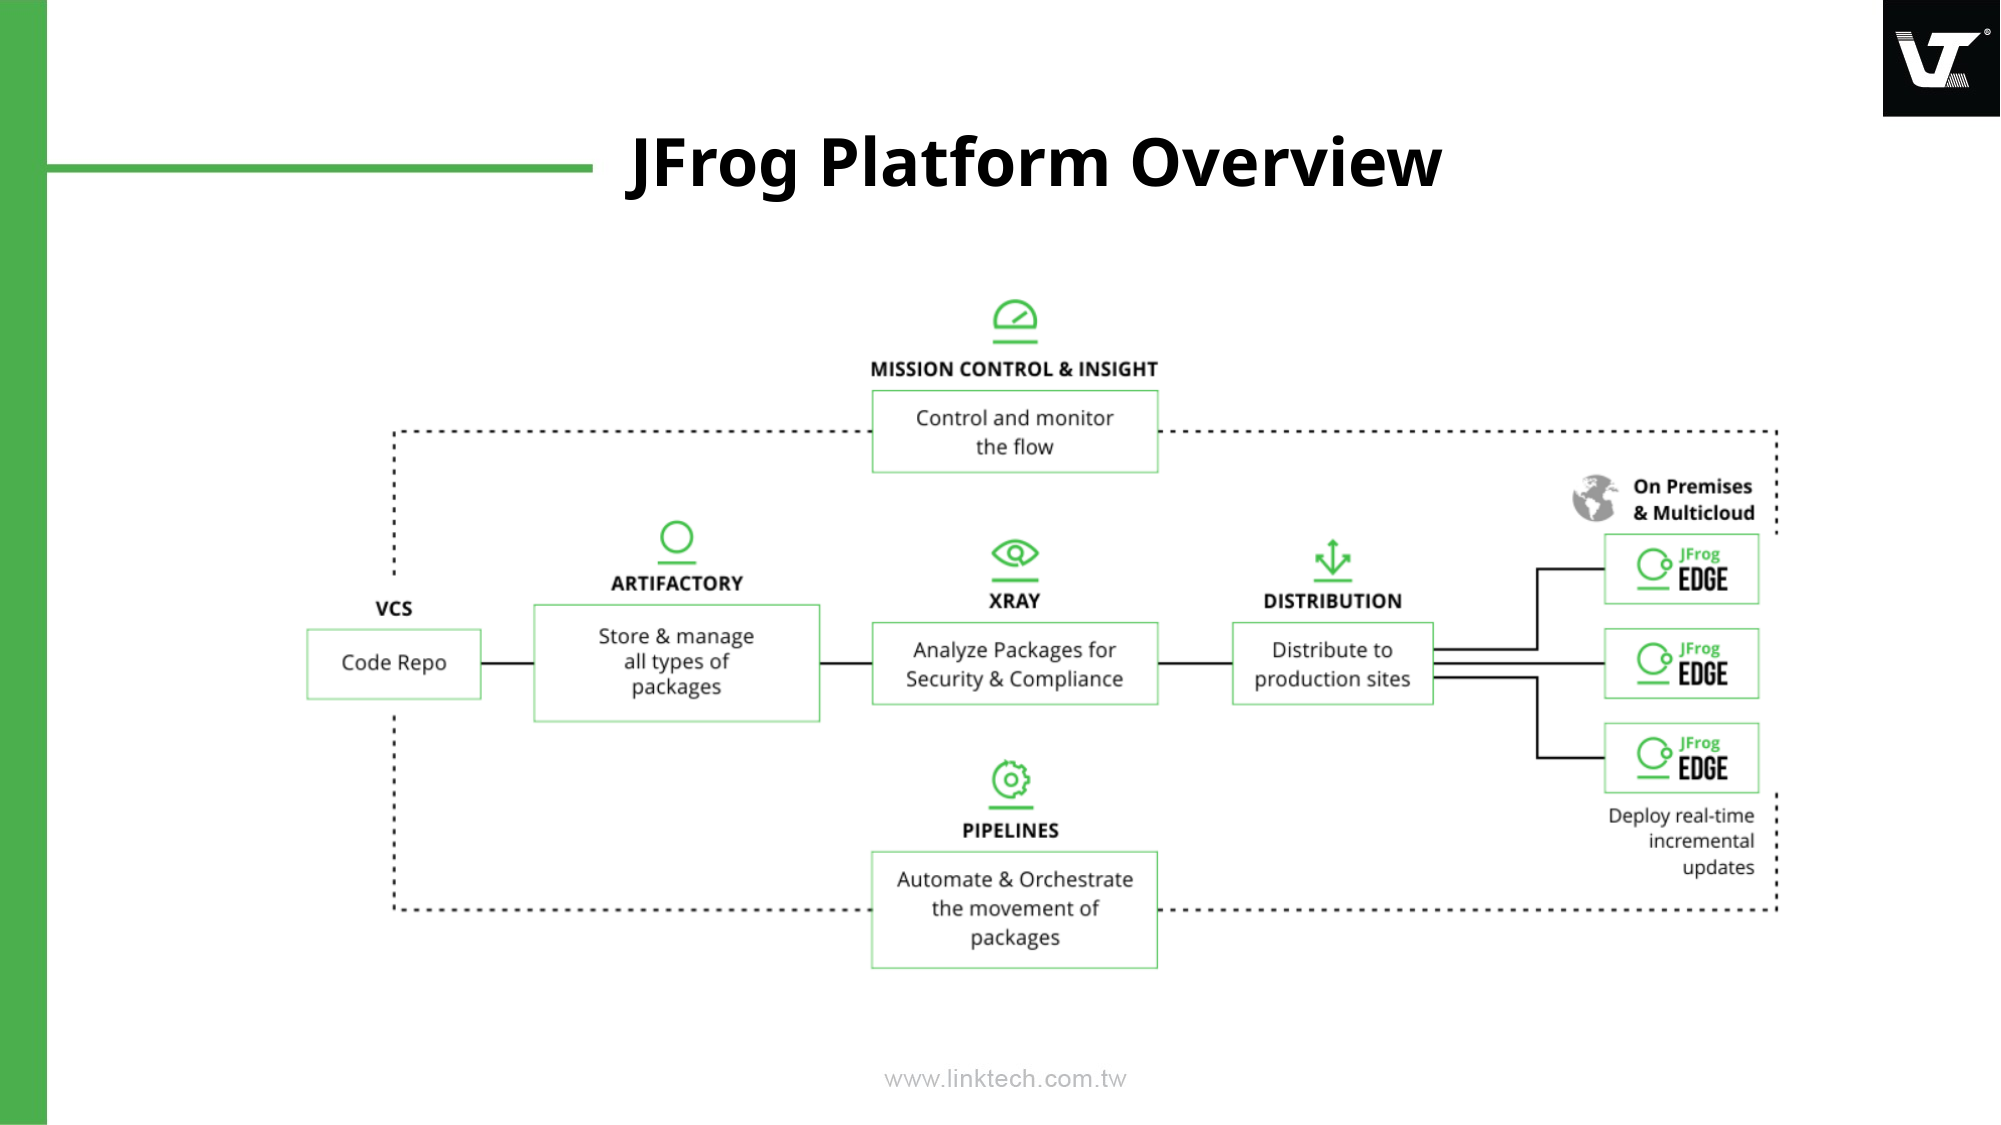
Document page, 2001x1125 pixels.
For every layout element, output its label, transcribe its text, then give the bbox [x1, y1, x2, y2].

picture [0, 0, 2001, 1125]
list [277, 281, 1804, 985]
title JFrog Platform Overview [615, 40, 1881, 209]
